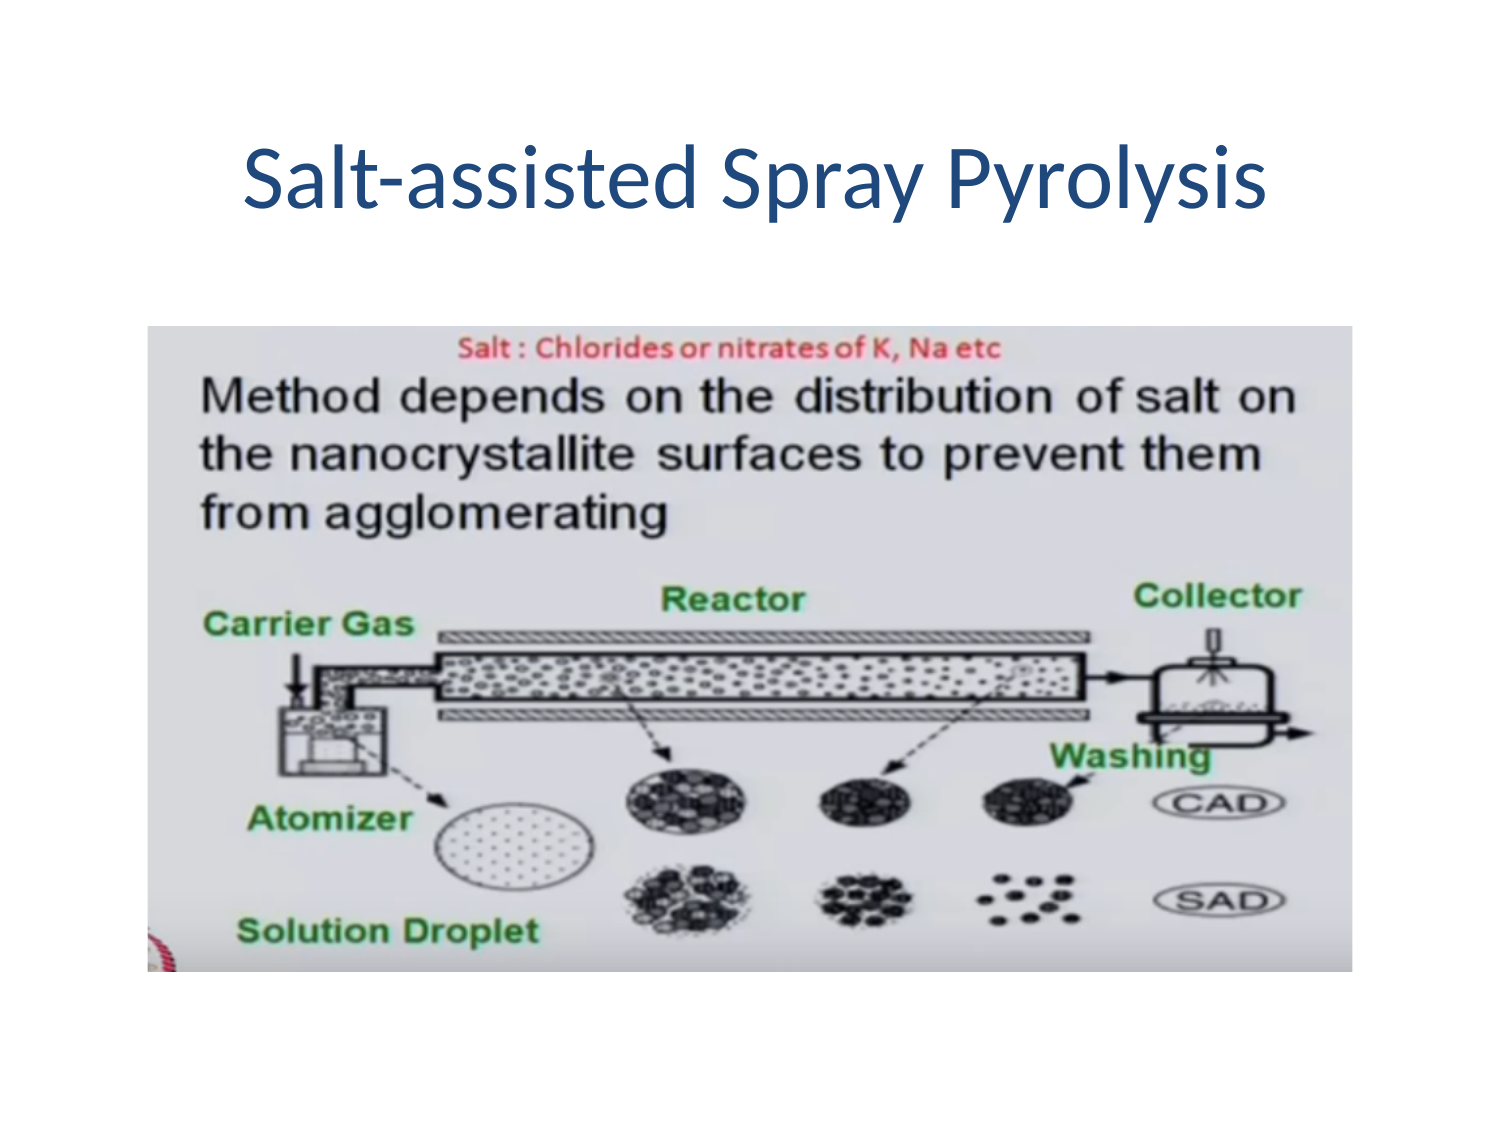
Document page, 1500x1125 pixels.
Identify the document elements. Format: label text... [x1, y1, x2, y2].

picture [147, 326, 1353, 972]
text_box Salt-assisted Spray Pyrolysis [53, 78, 1459, 266]
